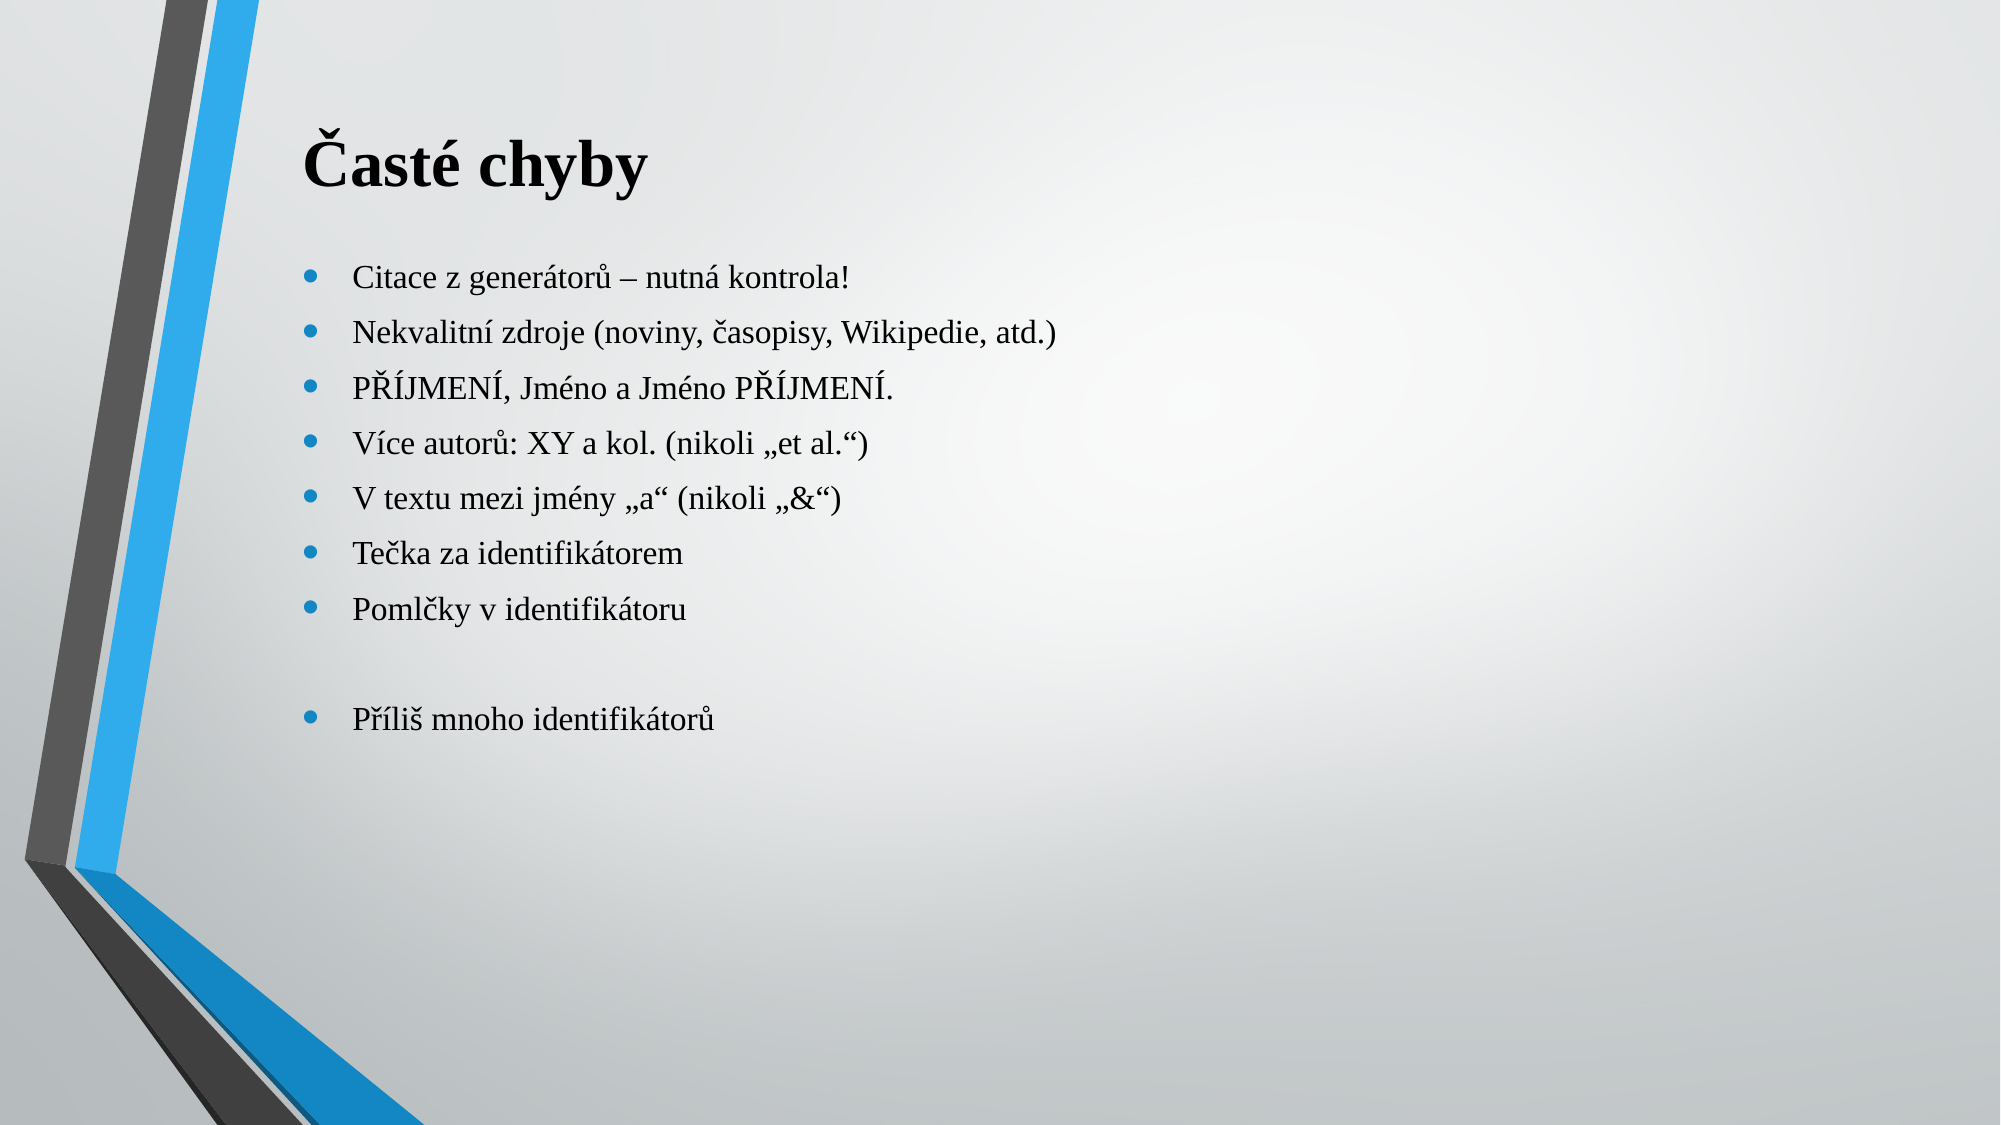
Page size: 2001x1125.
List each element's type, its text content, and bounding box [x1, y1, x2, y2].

list Časté chyby [287, 112, 942, 207]
list Citace z generátorů – nutná kontrola! Nekvalitní zdroje (noviny, časopisy, Wikipedie, atd.) PŘÍJMENÍ, Jméno a Jméno PŘÍJMENÍ. Více autorů: XY a kol. (nikoli „et al.“) V textu mezi jmény „a“ (nikoli „&“) Tečka za identifikátorem Pomlčky v identifikátoru Příliš mnoho identifikátorů [287, 247, 1759, 745]
